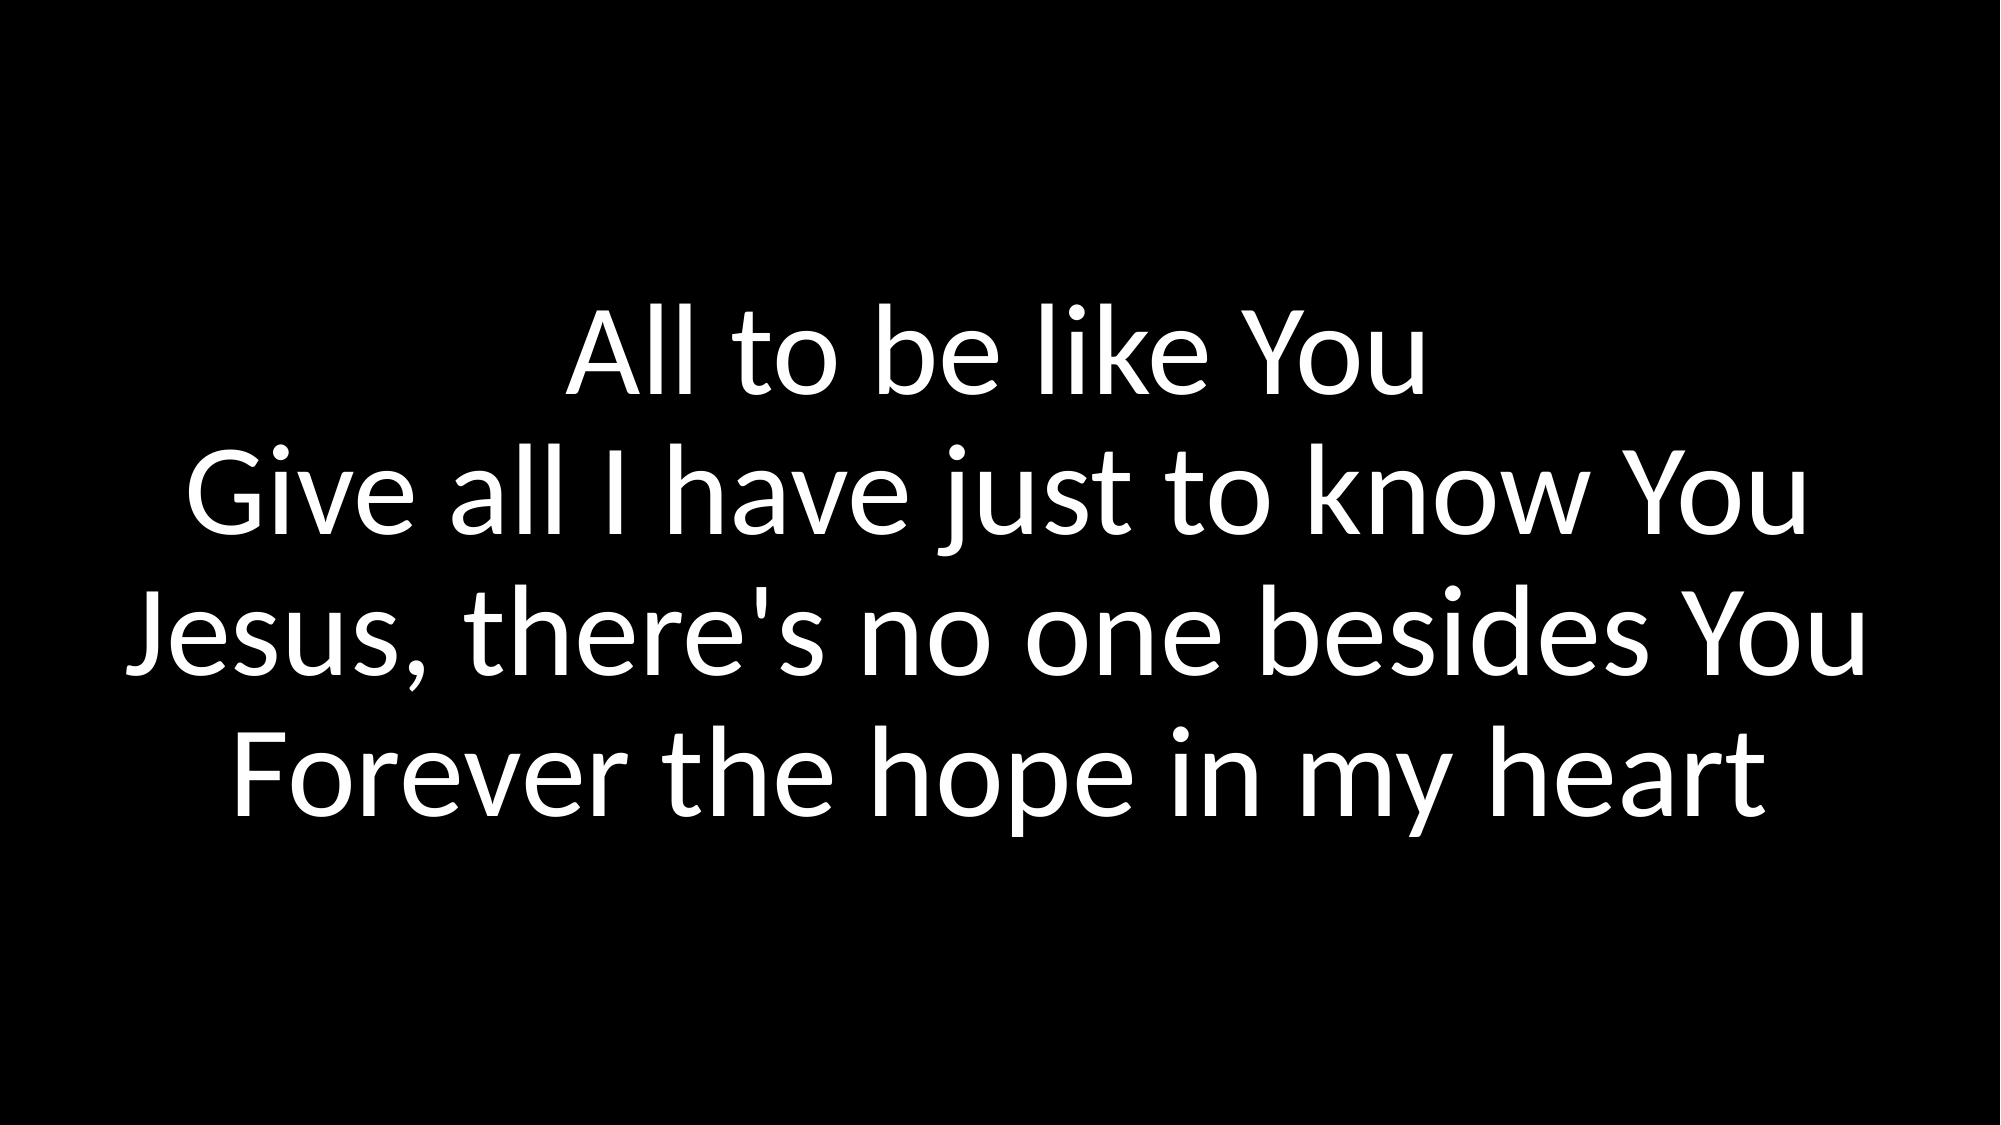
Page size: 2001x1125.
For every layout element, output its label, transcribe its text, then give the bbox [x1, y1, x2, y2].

list All to be like You Give all I have just to know You Jesus, there's no one besides You Forever the hope in my heart [0, 1, 2000, 1125]
